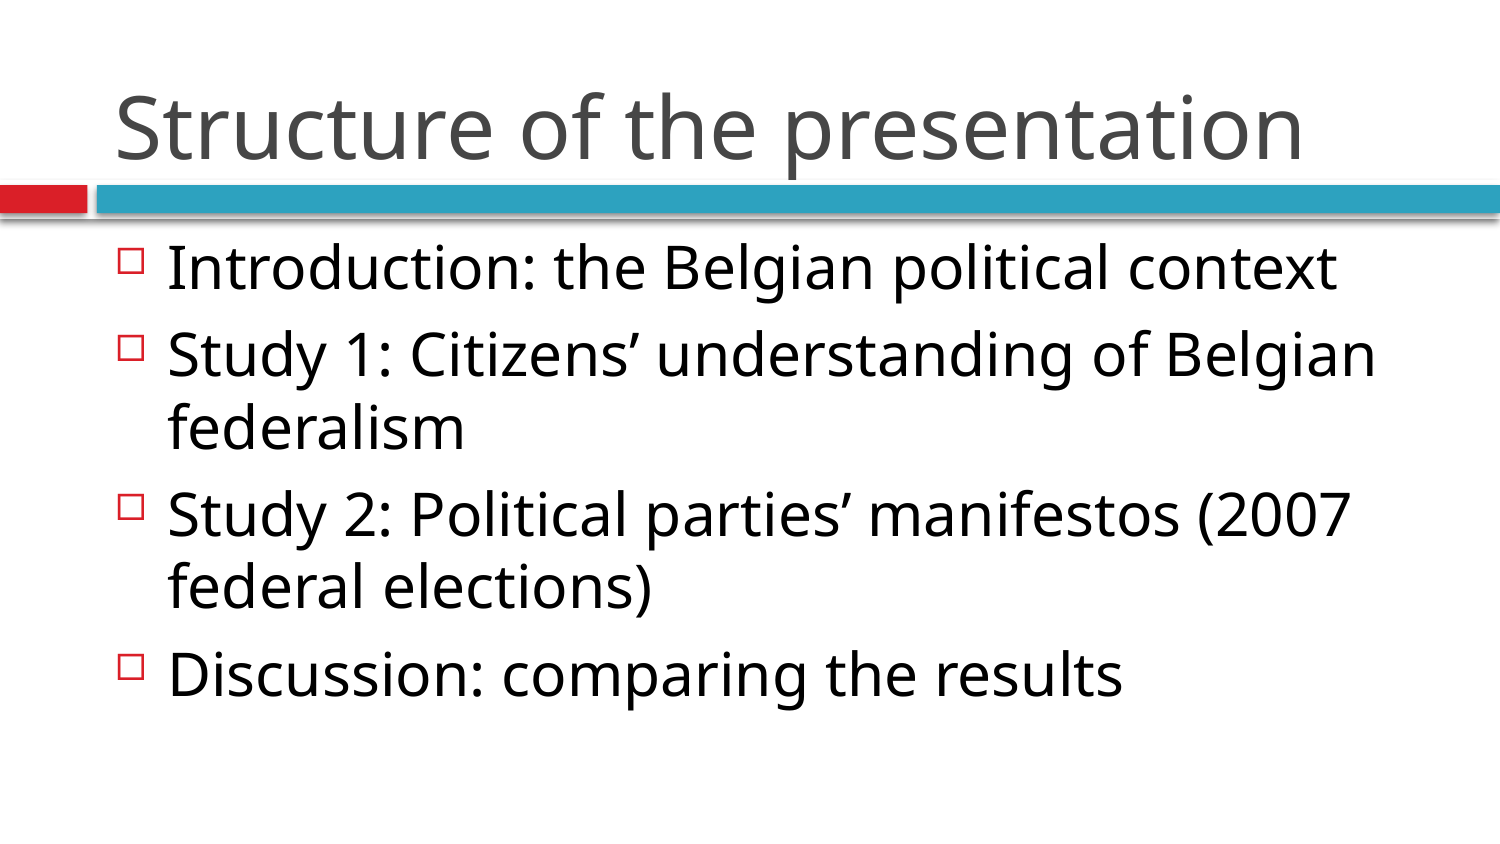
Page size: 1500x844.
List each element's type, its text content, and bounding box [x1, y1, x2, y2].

title Structure of the presentation [99, 19, 1438, 185]
list Introduction: the Belgian political context Study 1: Citizens’ understanding of Belgian federalism Study 2: Political parties’ manifestos (2007 federal elections) Discussion: comparing the results [99, 221, 1438, 760]
